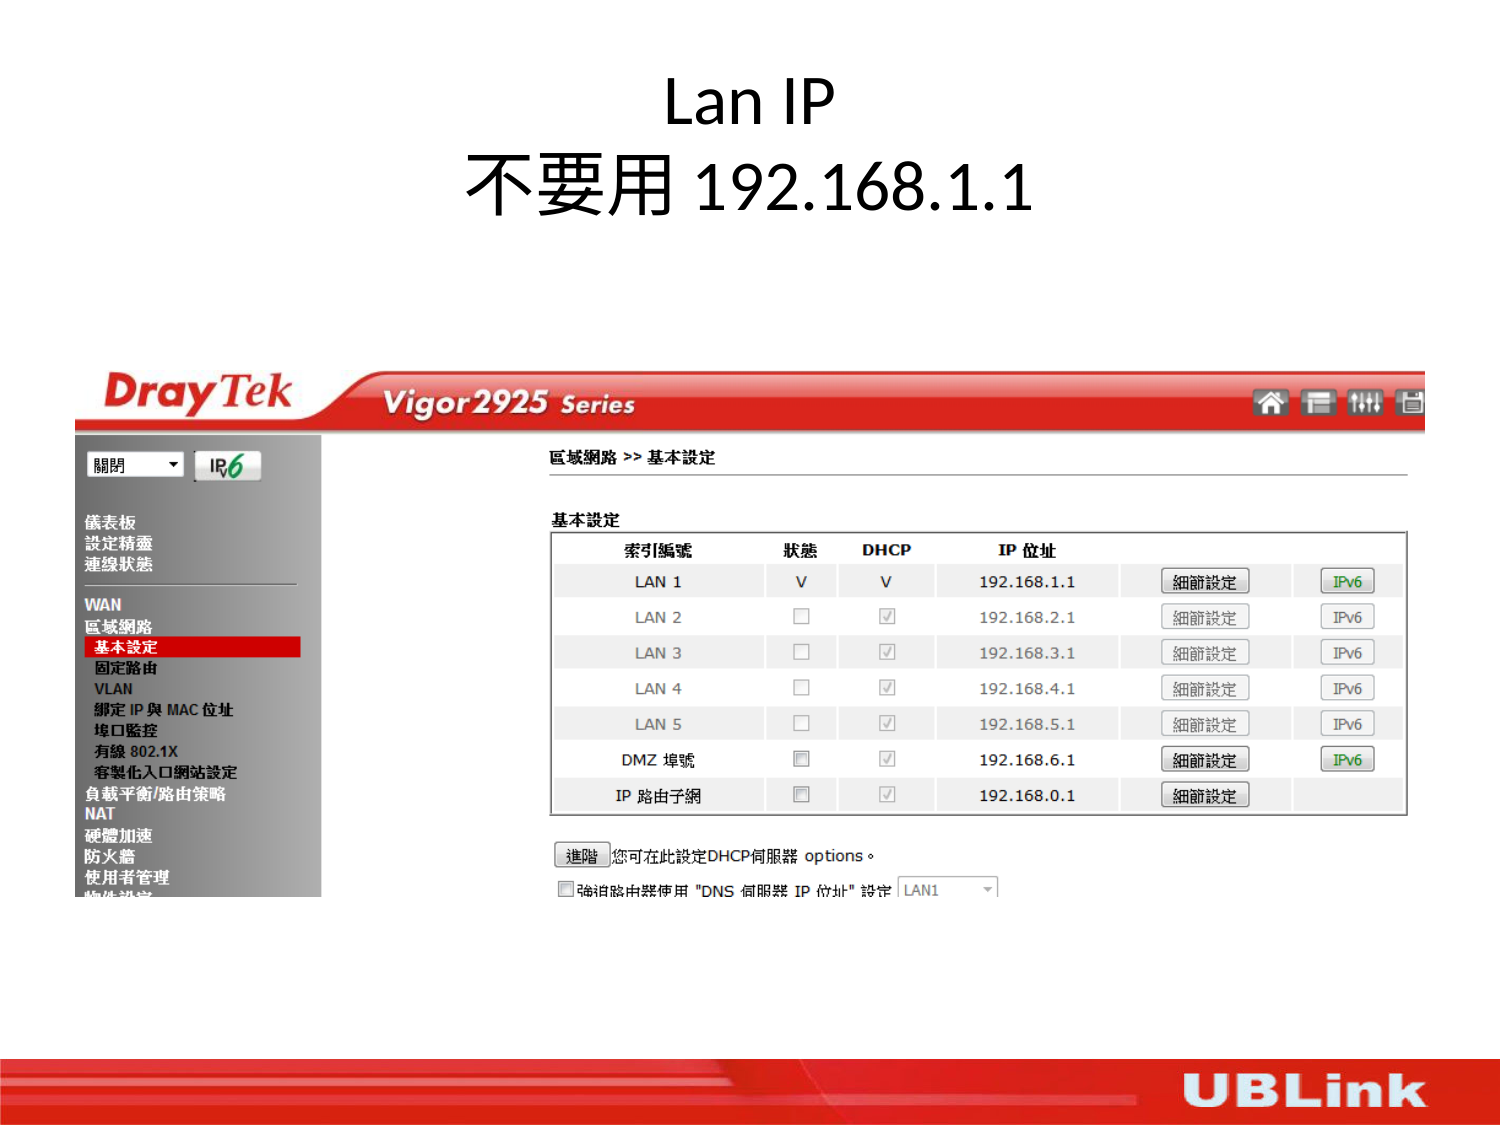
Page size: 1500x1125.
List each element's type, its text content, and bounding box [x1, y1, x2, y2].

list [74, 370, 1426, 897]
picture [0, 1058, 1500, 1125]
title Lan IP 不要用192.168.1.1 [75, 45, 1425, 233]
